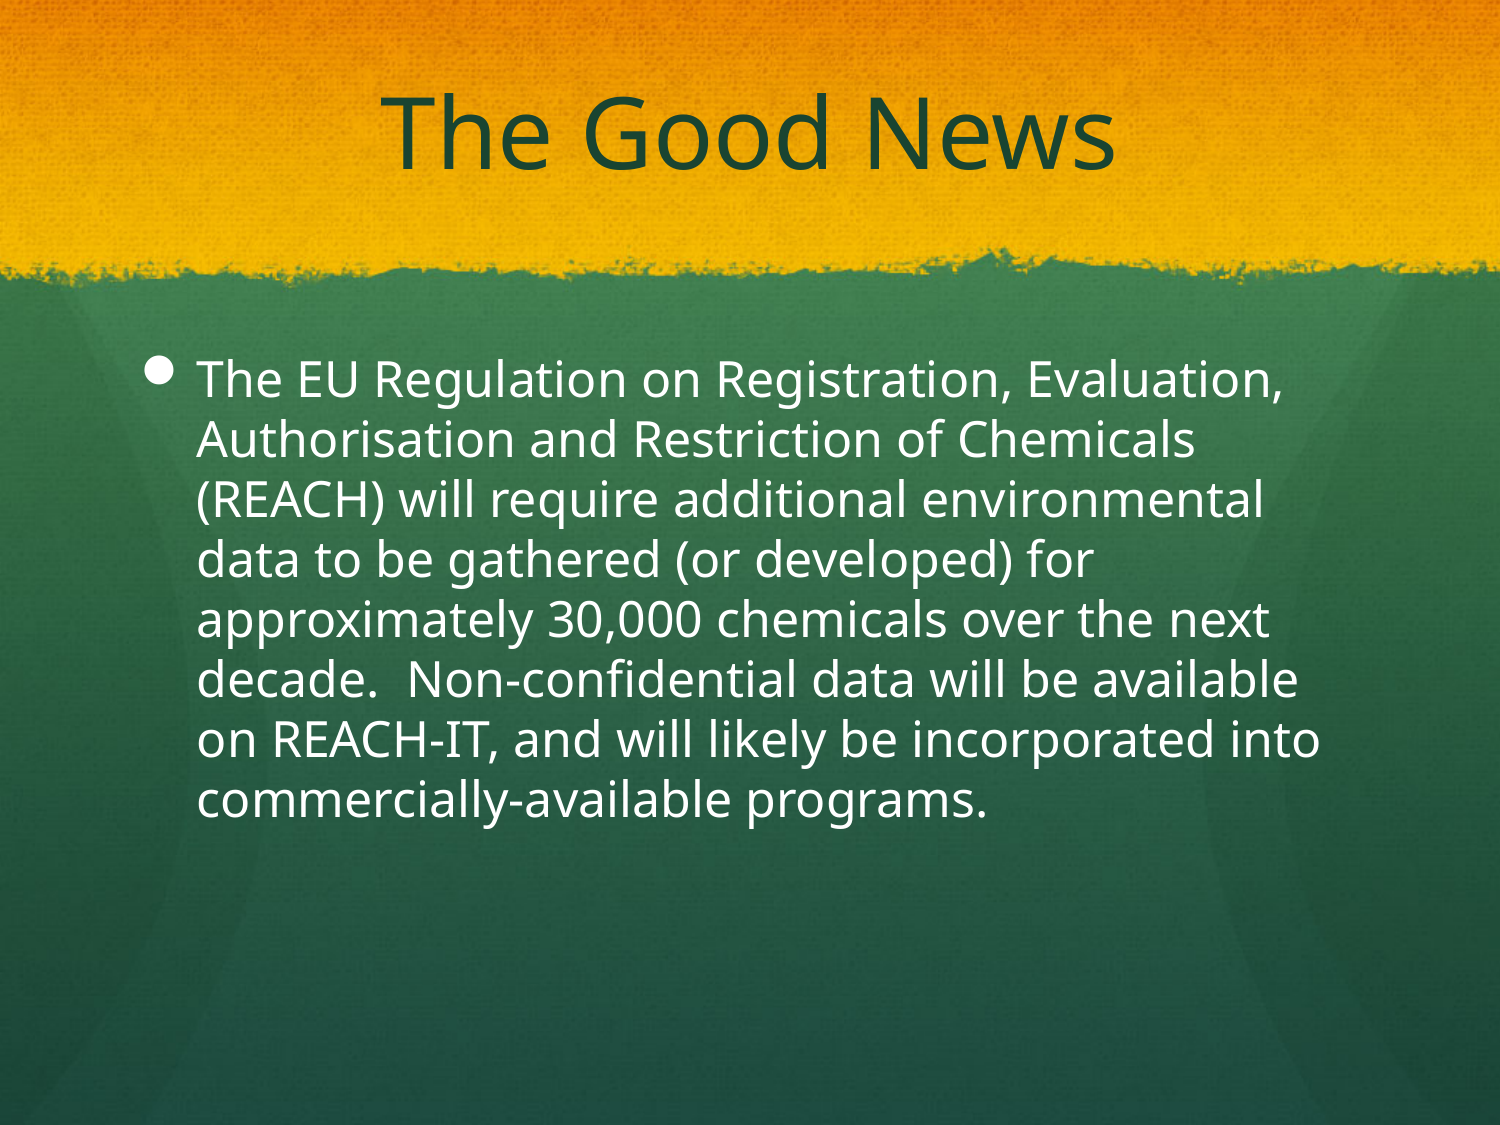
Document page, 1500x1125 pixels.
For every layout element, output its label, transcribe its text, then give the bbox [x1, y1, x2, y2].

title The Good News [125, 13, 1375, 246]
list The EU Regulation on Registration, Evaluation, Authorisation and Restriction of Chemicals (REACH) will require additional environmental data to be gathered (or developed) for approximately 30,000 chemicals over the next decade. Non-confidential data will be available on REACH-IT, and will likely be incorporated into commercially-available programs. [125, 339, 1375, 1026]
picture [0, 0, 1500, 1125]
